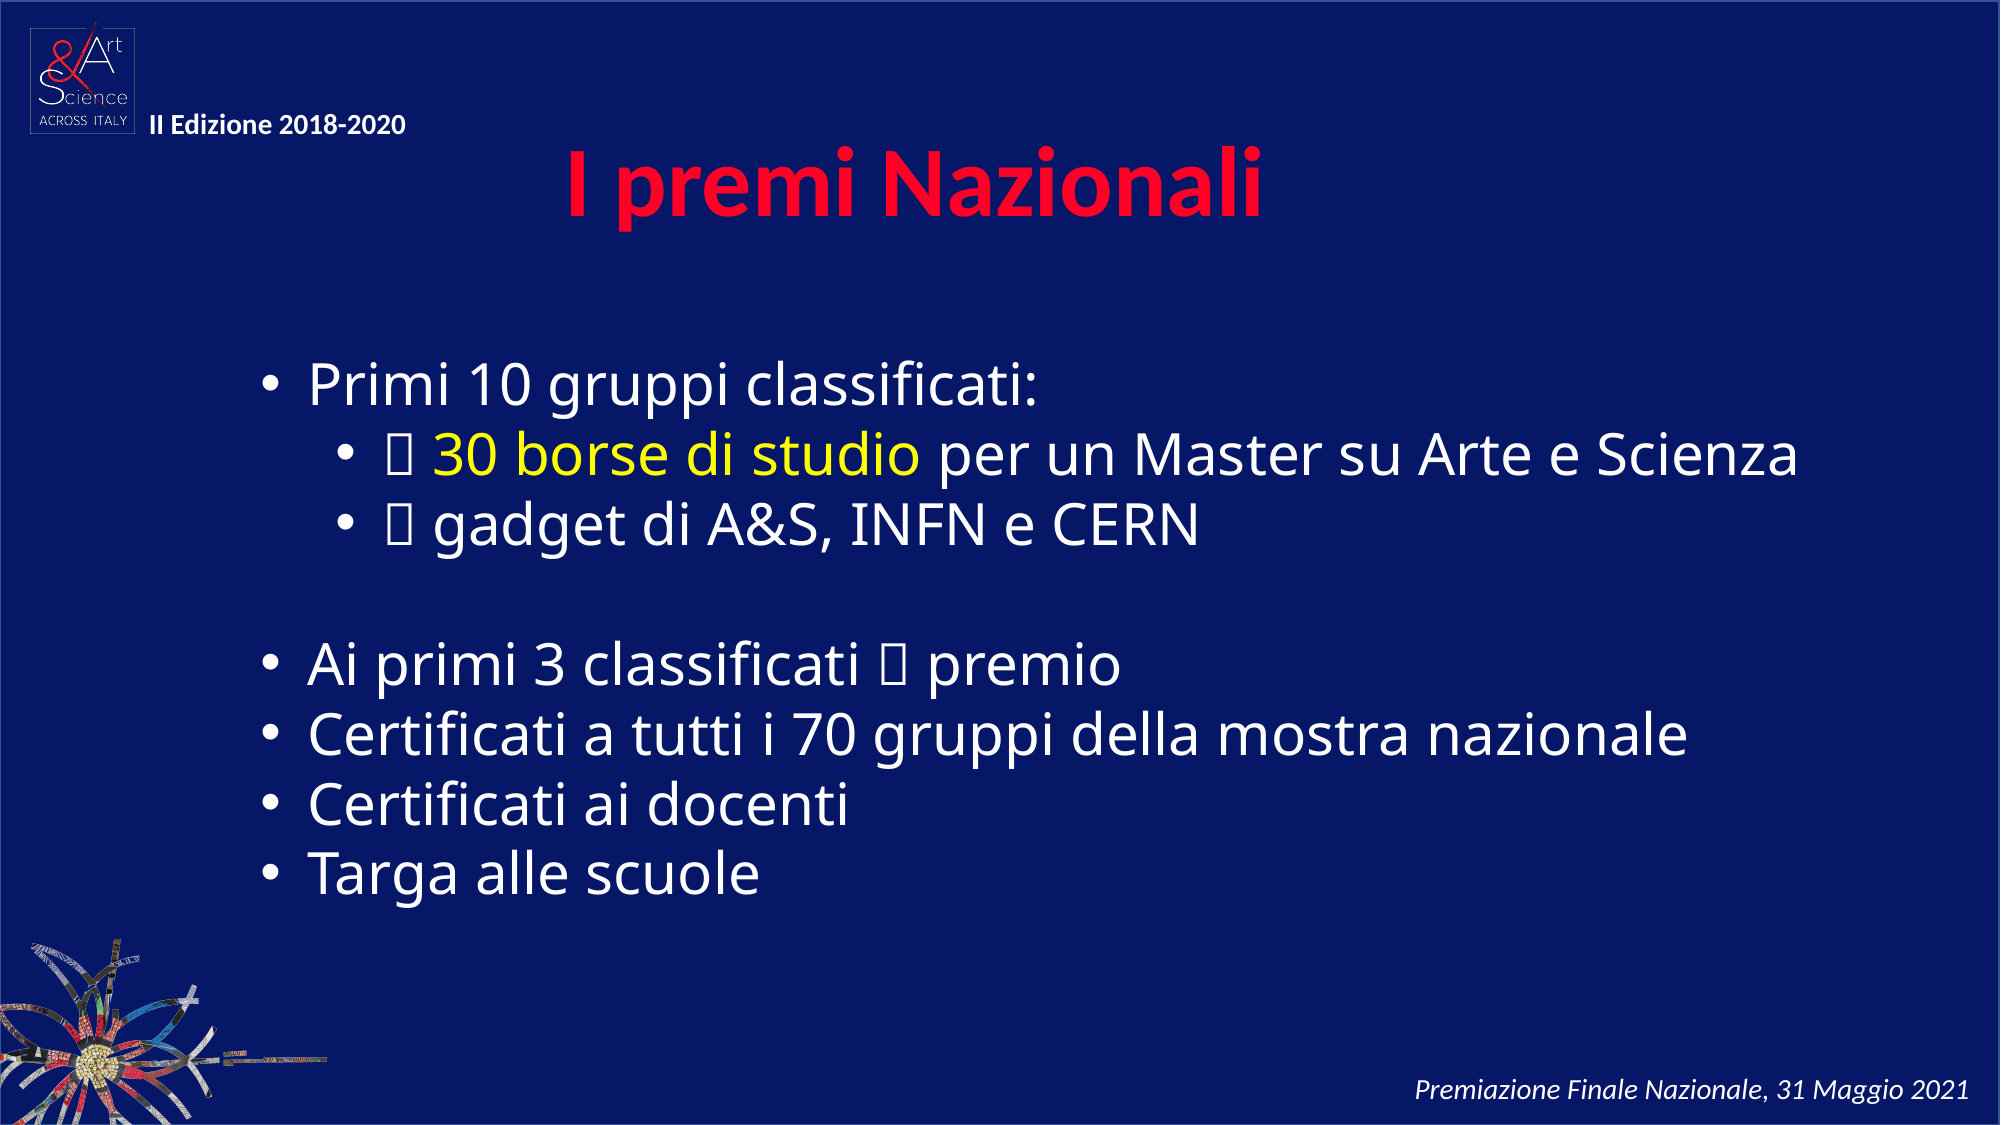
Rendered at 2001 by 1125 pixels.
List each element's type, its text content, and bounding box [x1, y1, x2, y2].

text_box I premi Nazionali [347, 109, 1483, 245]
text_box [0, 0, 2000, 1125]
picture [30, 20, 135, 134]
text_box II Edizione 2018-2020 [133, 97, 531, 148]
text_box Premiazione Finale Nazionale, 31 Maggio 2021 [1186, 1062, 1985, 1113]
picture [0, 921, 348, 1125]
text_box Primi 10 gruppi classificati:  30 borse di studio per un Master su Arte e Scienza  gadget di A&S, INFN e CERN Ai primi 3 classificati  premio Certificati a tutti i 70 gruppi della mostra nazionale Certificati ai docenti Targa alle scuole [245, 339, 1816, 960]
